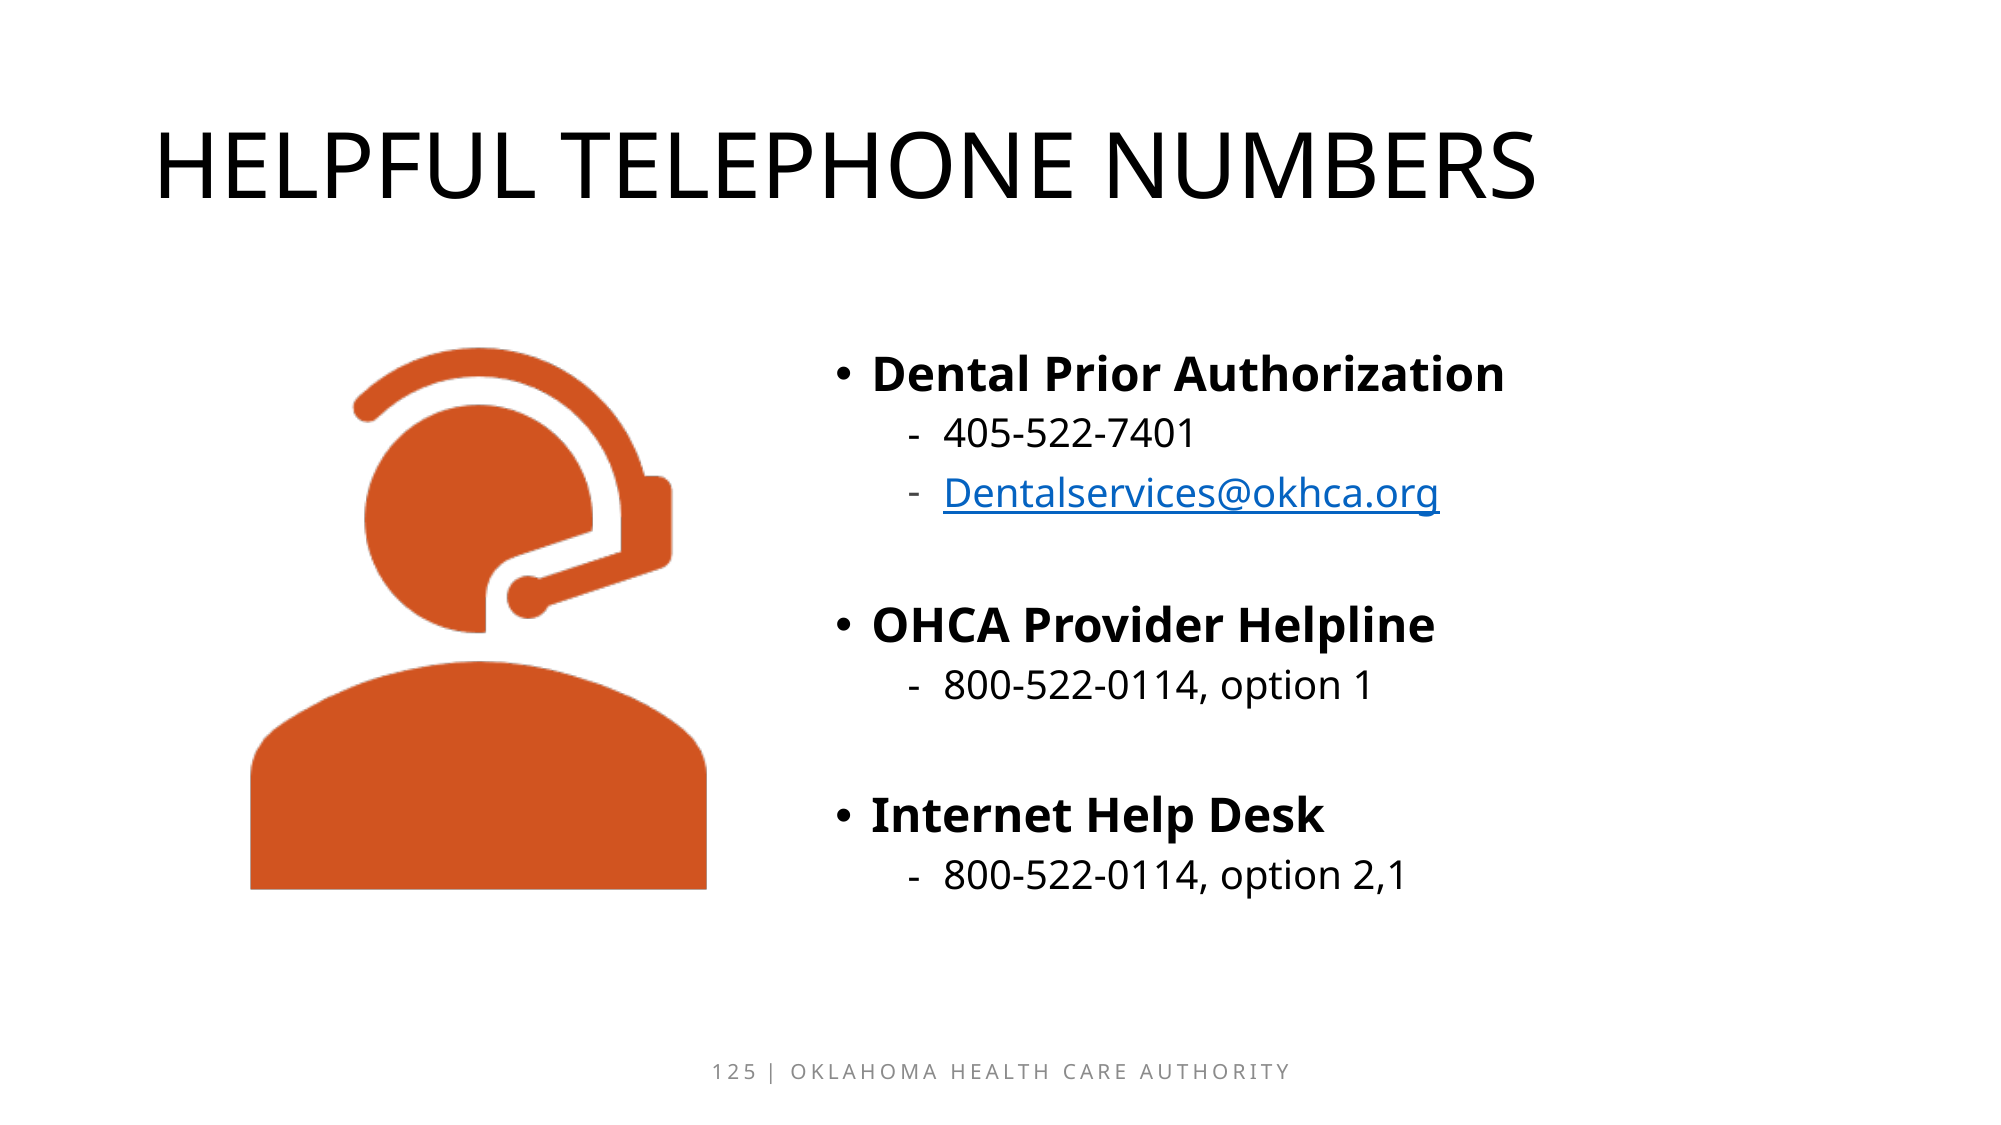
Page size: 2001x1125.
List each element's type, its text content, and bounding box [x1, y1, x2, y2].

title Helpful telephone numbers [137, 59, 1863, 278]
list Dental Prior Authorization 405-522-7401 Dentalservices@okhca.org OHCA Provider Helpline 800-522-0114, option 1 Internet Help Desk 800-522-0114, option 2,1 [821, 342, 1863, 910]
picture [137, 277, 821, 961]
